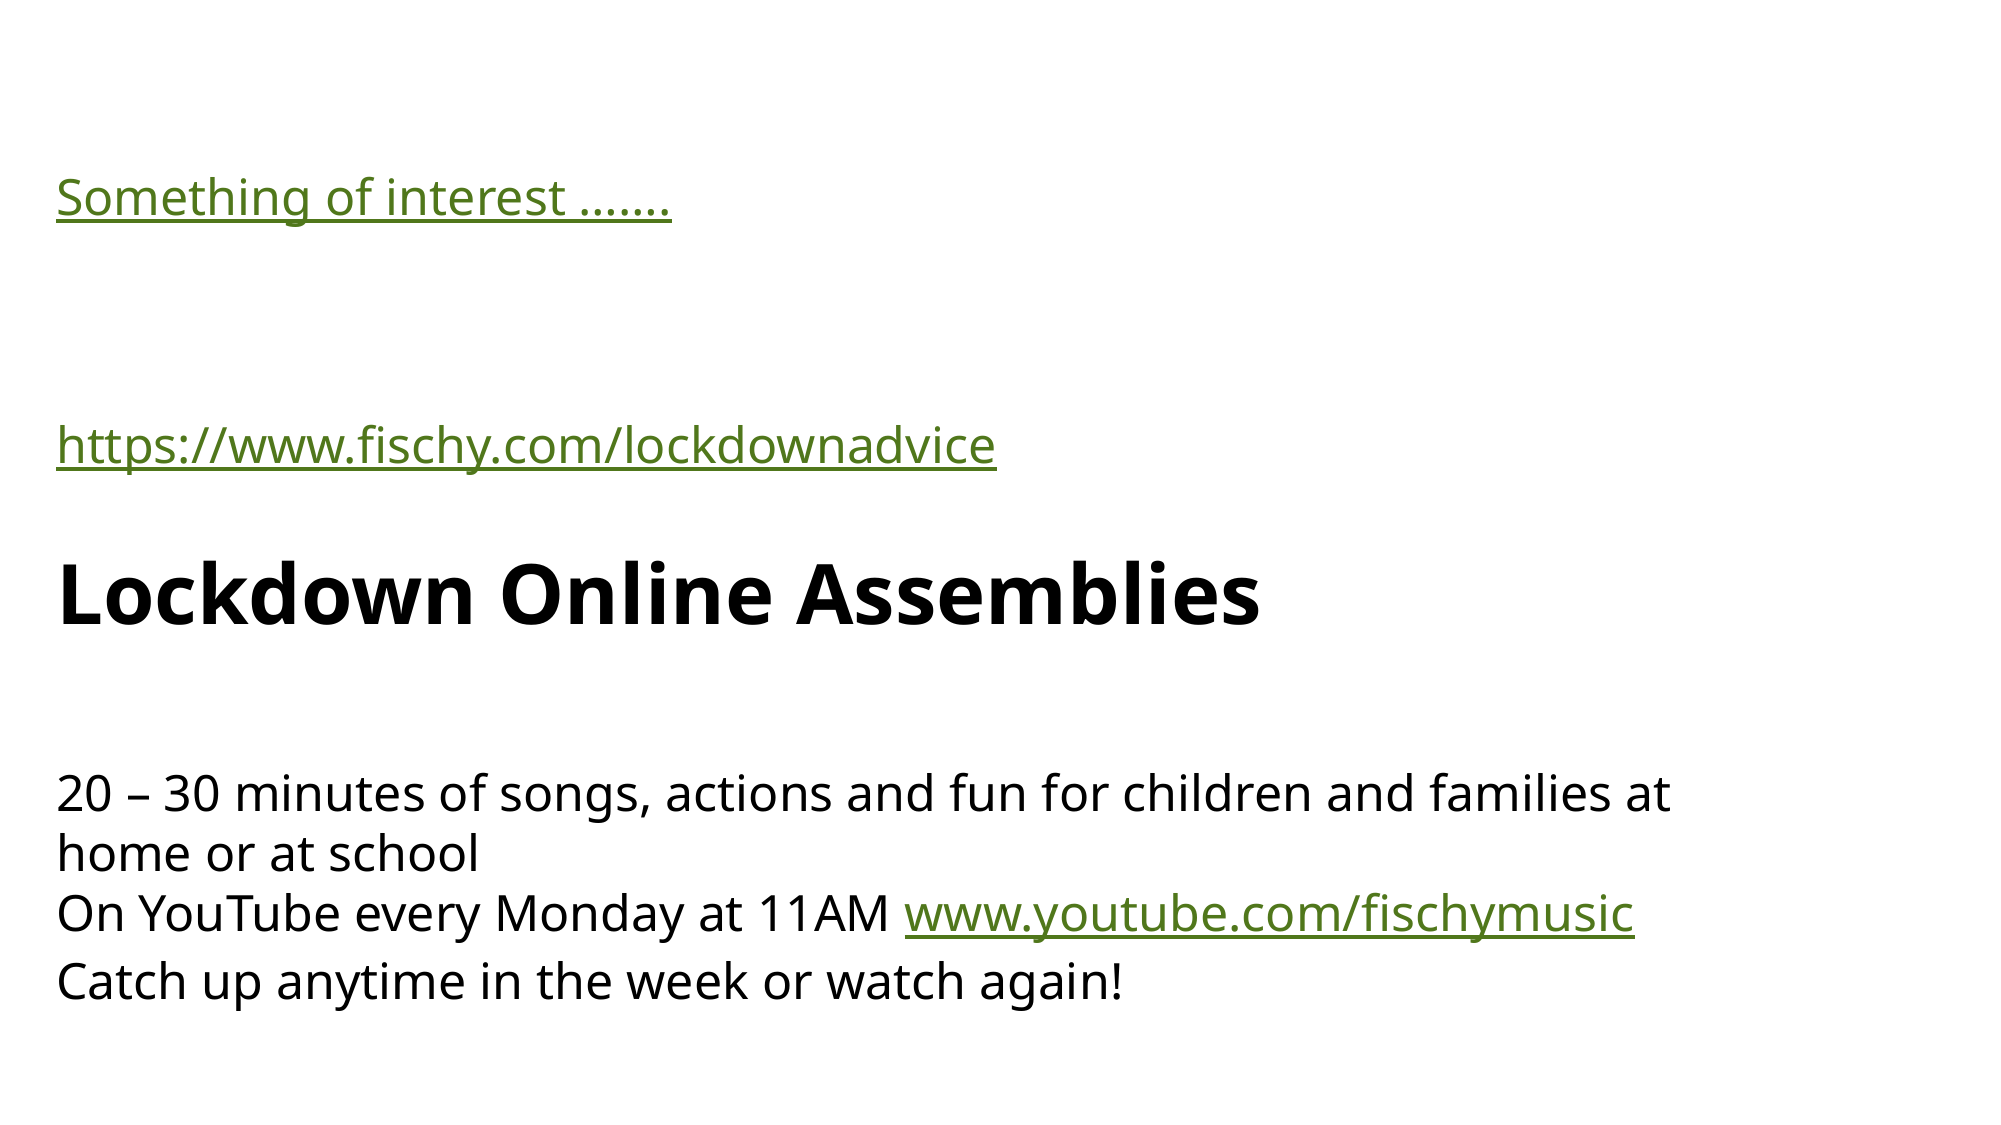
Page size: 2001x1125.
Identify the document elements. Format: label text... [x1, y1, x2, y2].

text_box Something of interest ……. https://www.fischy.com/lockdownadvice Lockdown Online Assemblies 20 – 30 minutes of songs, actions and fun for children and families at home or at school On YouTube every Monday at 11AM www.youtube.com/fischymusic Catch up anytime in the week or watch again! [41, 157, 1759, 1078]
